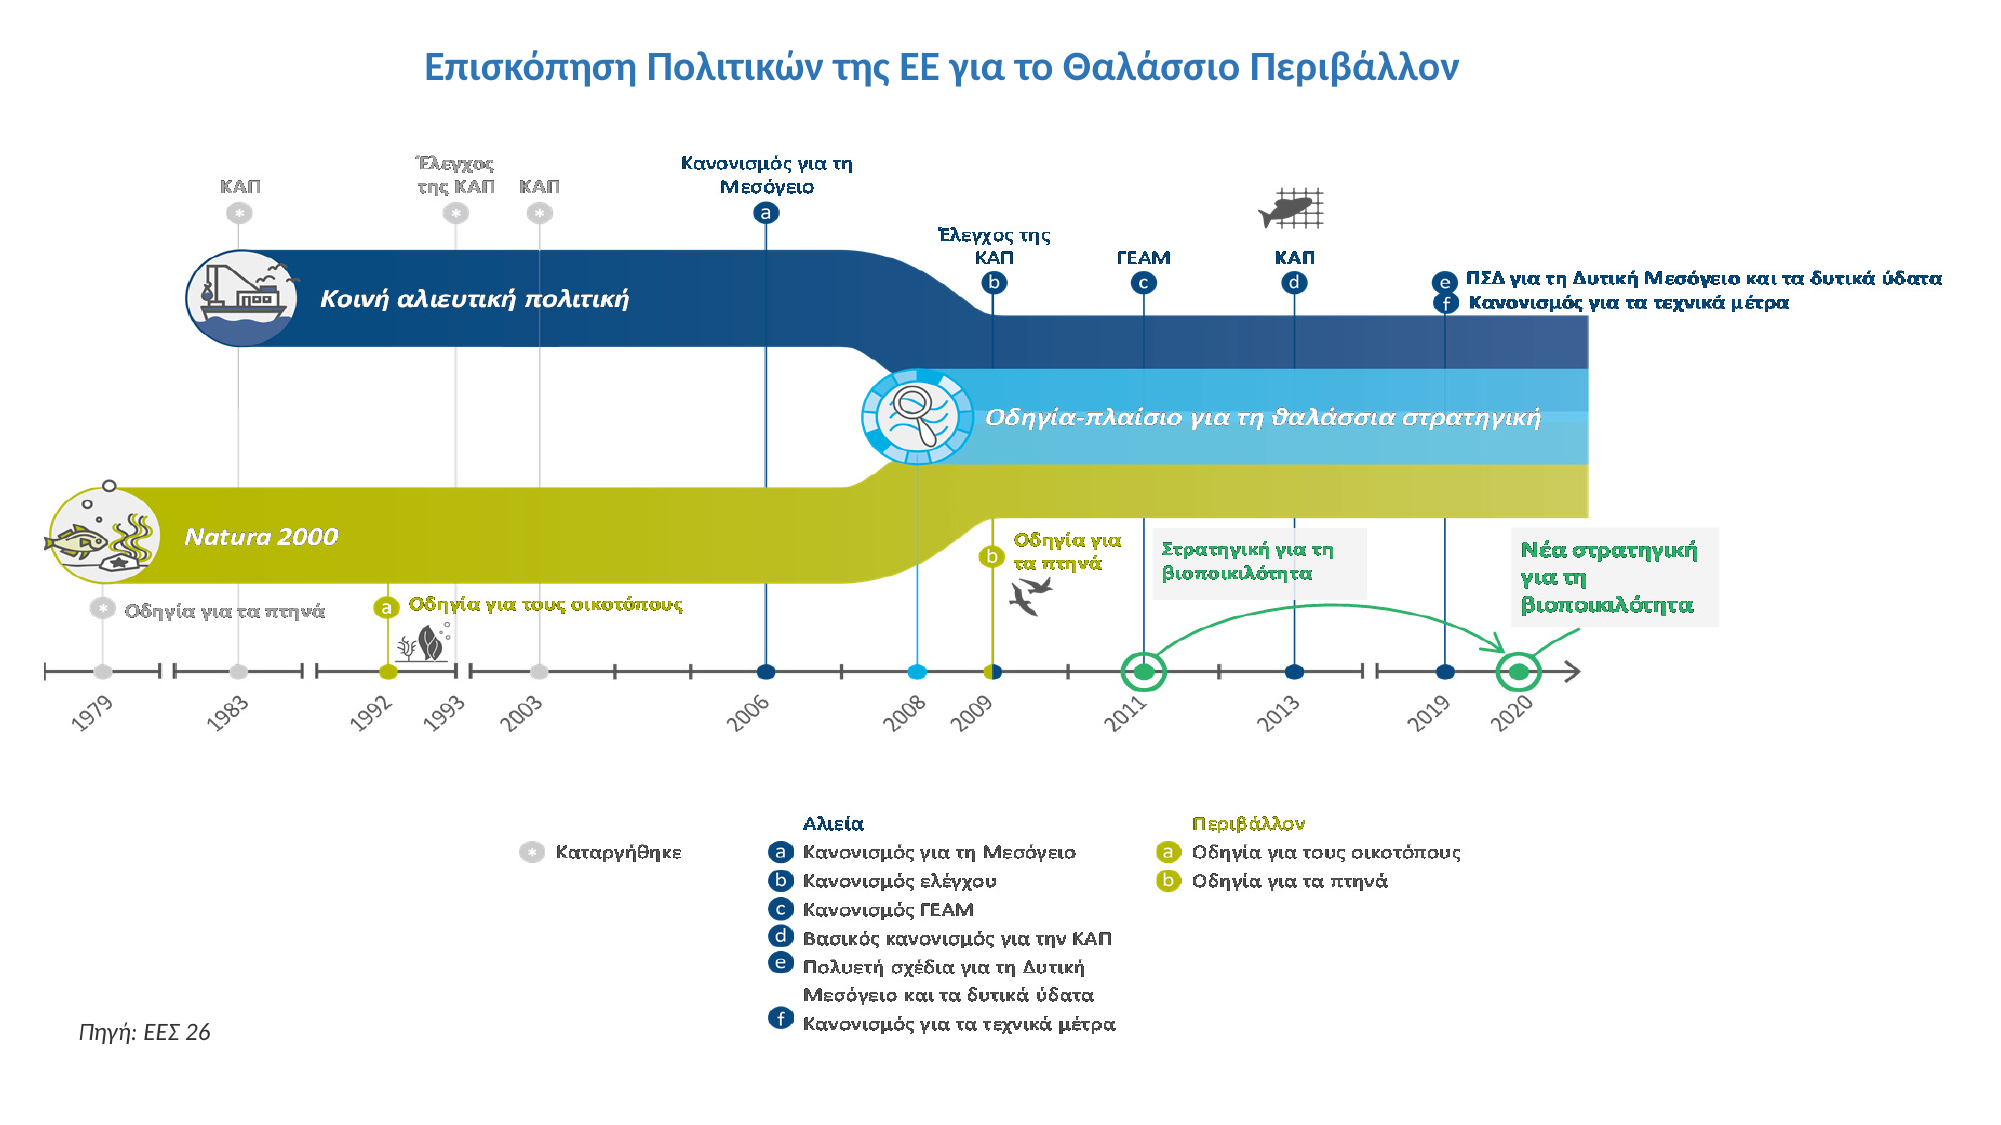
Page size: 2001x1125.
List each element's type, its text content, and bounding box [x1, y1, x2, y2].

picture [42, 143, 1958, 1048]
text_box Πηγή: ΕΕΣ 26 [63, 1048, 235, 1053]
text_box Επισκόπηση Πολιτικών της ΕΕ για το Θαλάσσιο Περιβάλλον [409, 28, 1548, 97]
